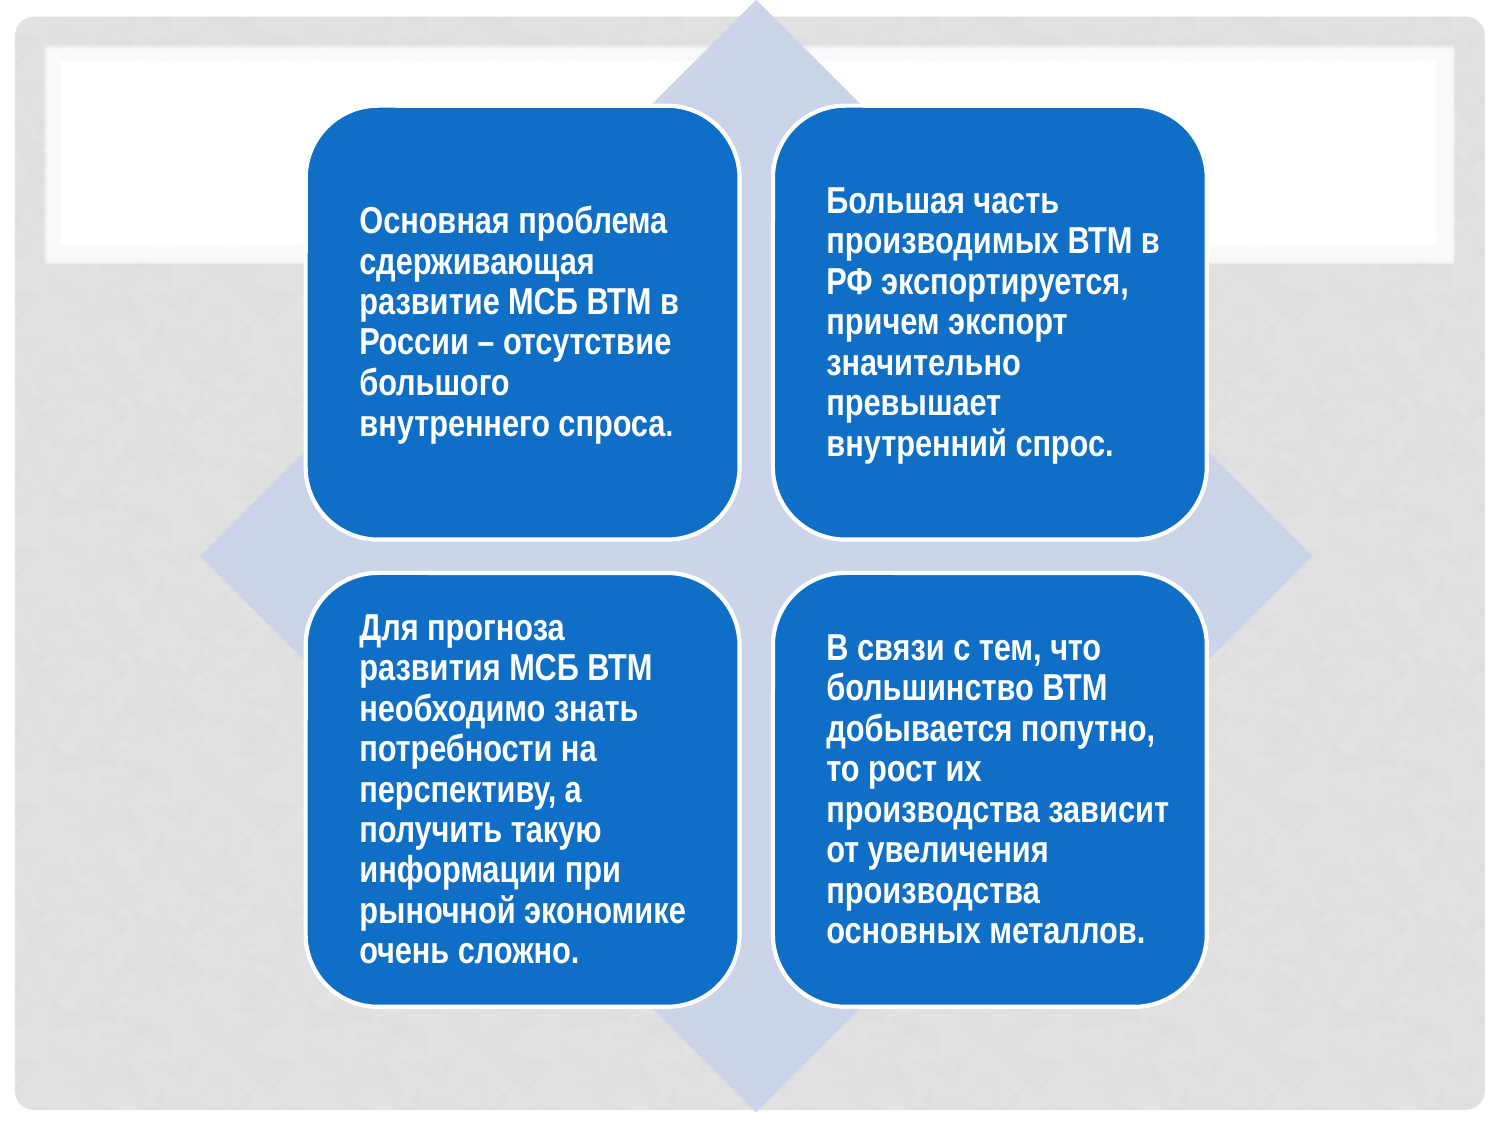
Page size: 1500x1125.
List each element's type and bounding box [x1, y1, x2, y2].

text_box [24, 0, 1488, 1113]
